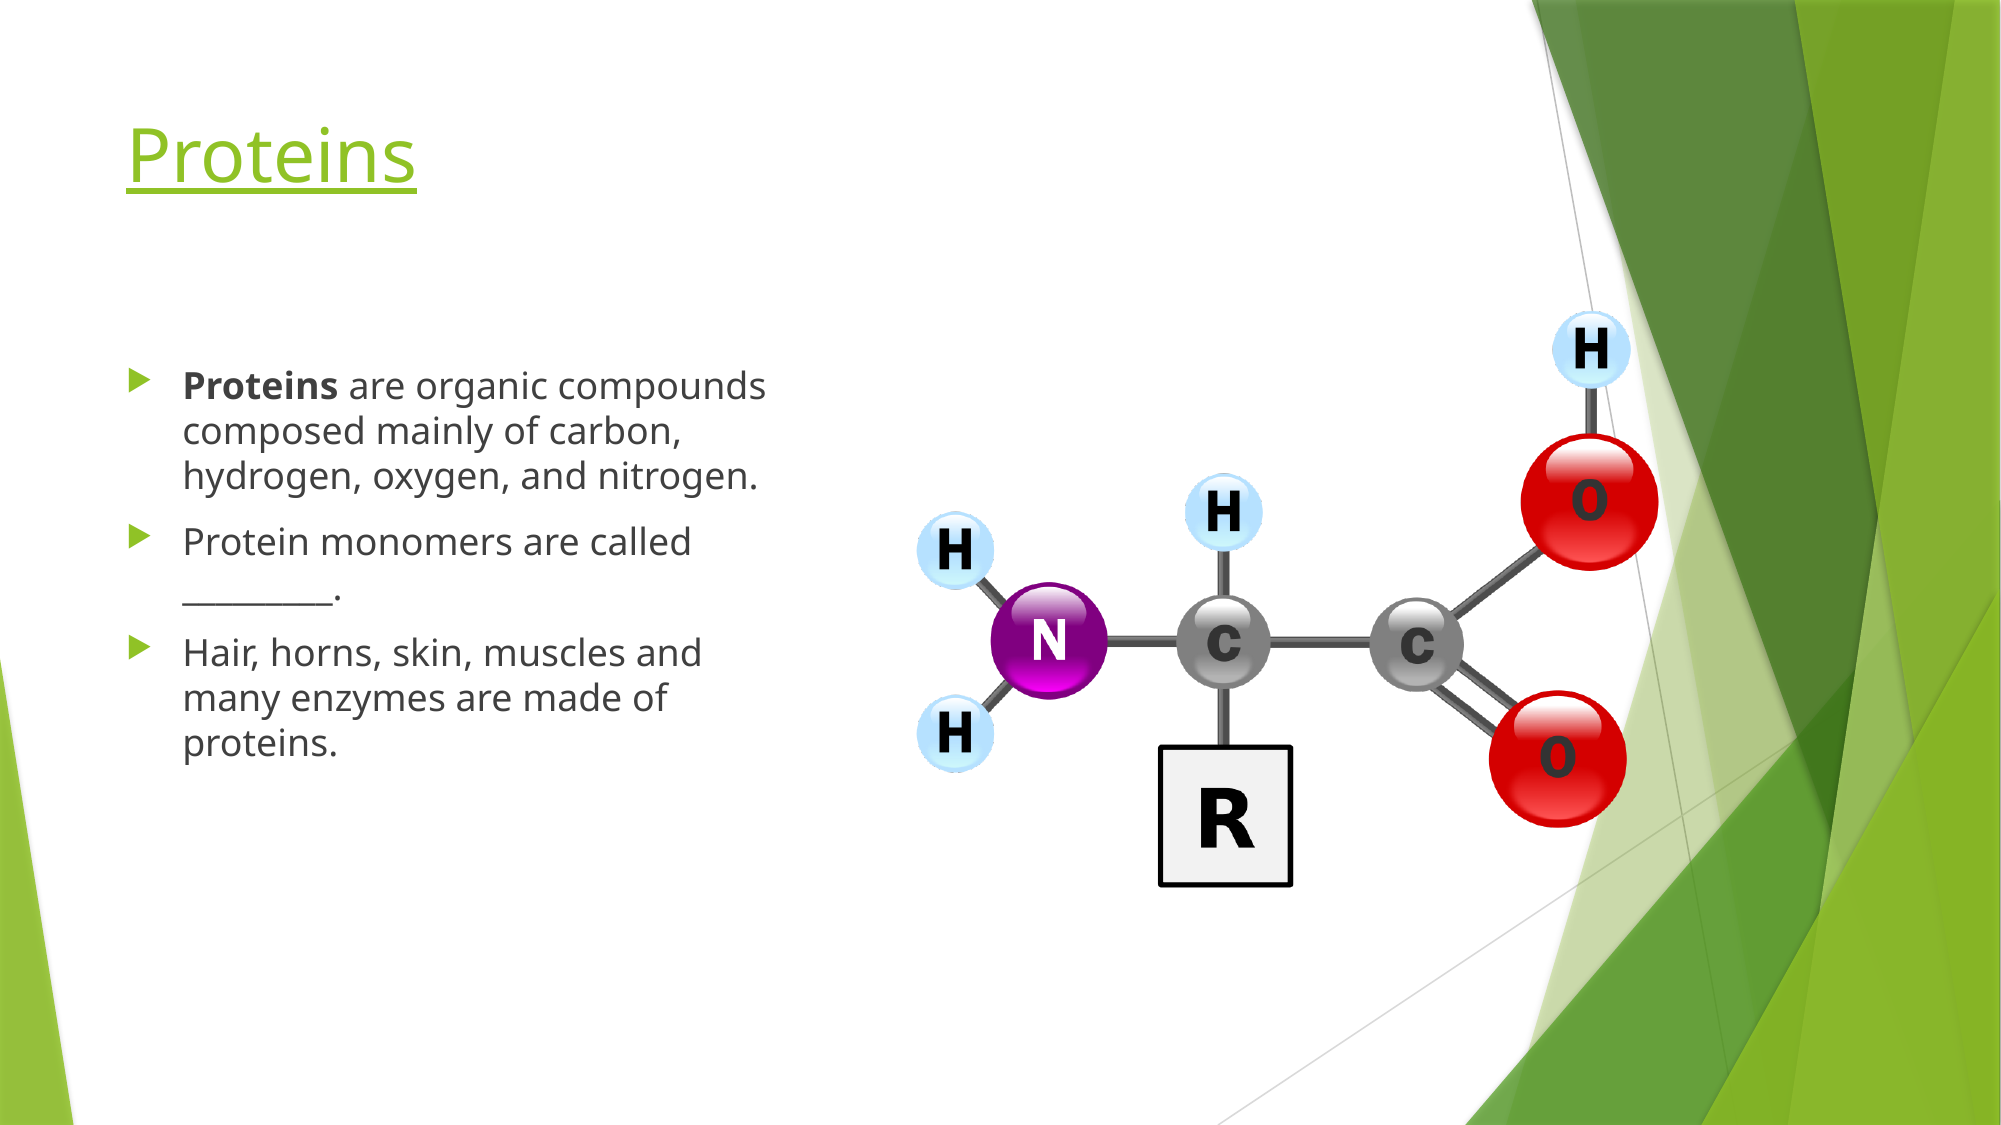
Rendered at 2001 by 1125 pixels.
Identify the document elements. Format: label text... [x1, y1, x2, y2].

list Proteins are organic compounds composed mainly of carbon, hydrogen, oxygen, and nitrogen. Protein monomers are called _________. Hair, horns, skin, muscles and many enzymes are made of proteins. [111, 354, 798, 992]
title Proteins [111, 99, 1522, 317]
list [834, 281, 1727, 918]
